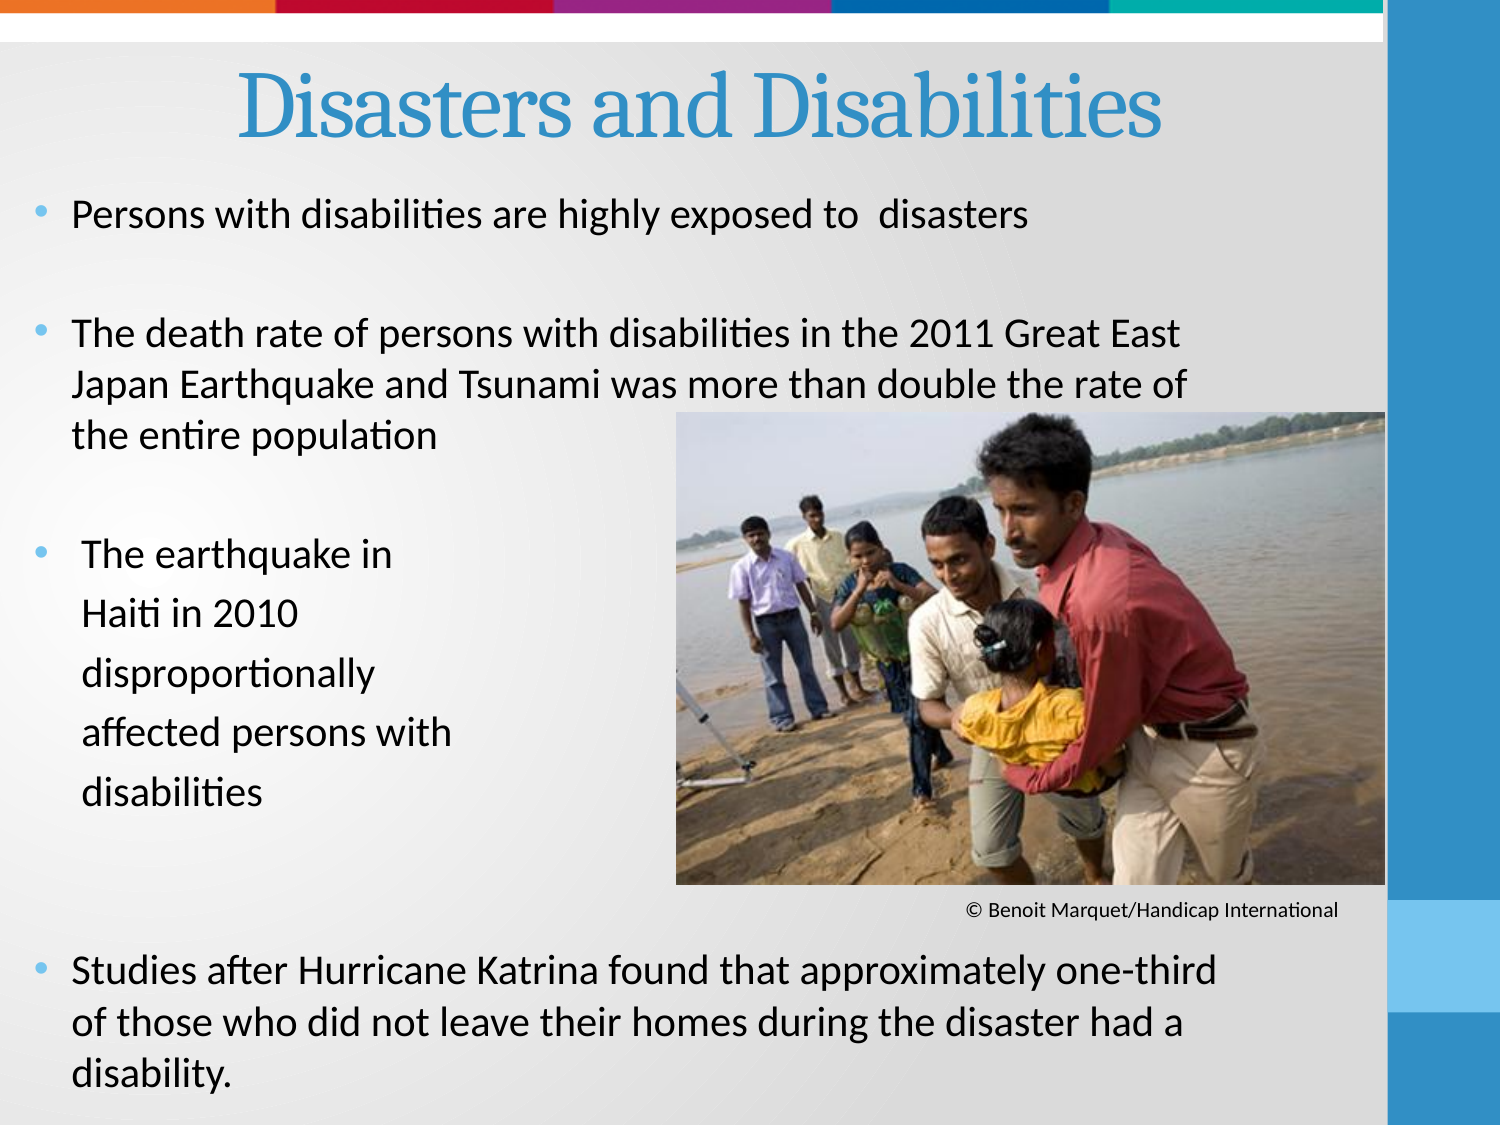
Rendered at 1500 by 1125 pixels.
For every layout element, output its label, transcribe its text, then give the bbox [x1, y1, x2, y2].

text_box © Benoit Marquet/Handicap International [950, 891, 1355, 944]
picture [675, 411, 1386, 885]
title Disasters and Disabilities [75, 49, 1325, 179]
list Persons with disabilities are highly exposed to disasters The death rate of persons with disabilities in the 2011 Great East Japan Earthquake and Tsunami was more than double the rate of the entire population The earthquake in Haiti in 2010 disproportionally affected persons with disabilities Studies after Hurricane Katrina found that approximately one-third of those who did not leave their homes during the disaster had a disability. [0, 178, 1270, 1105]
picture [0, 0, 1384, 42]
